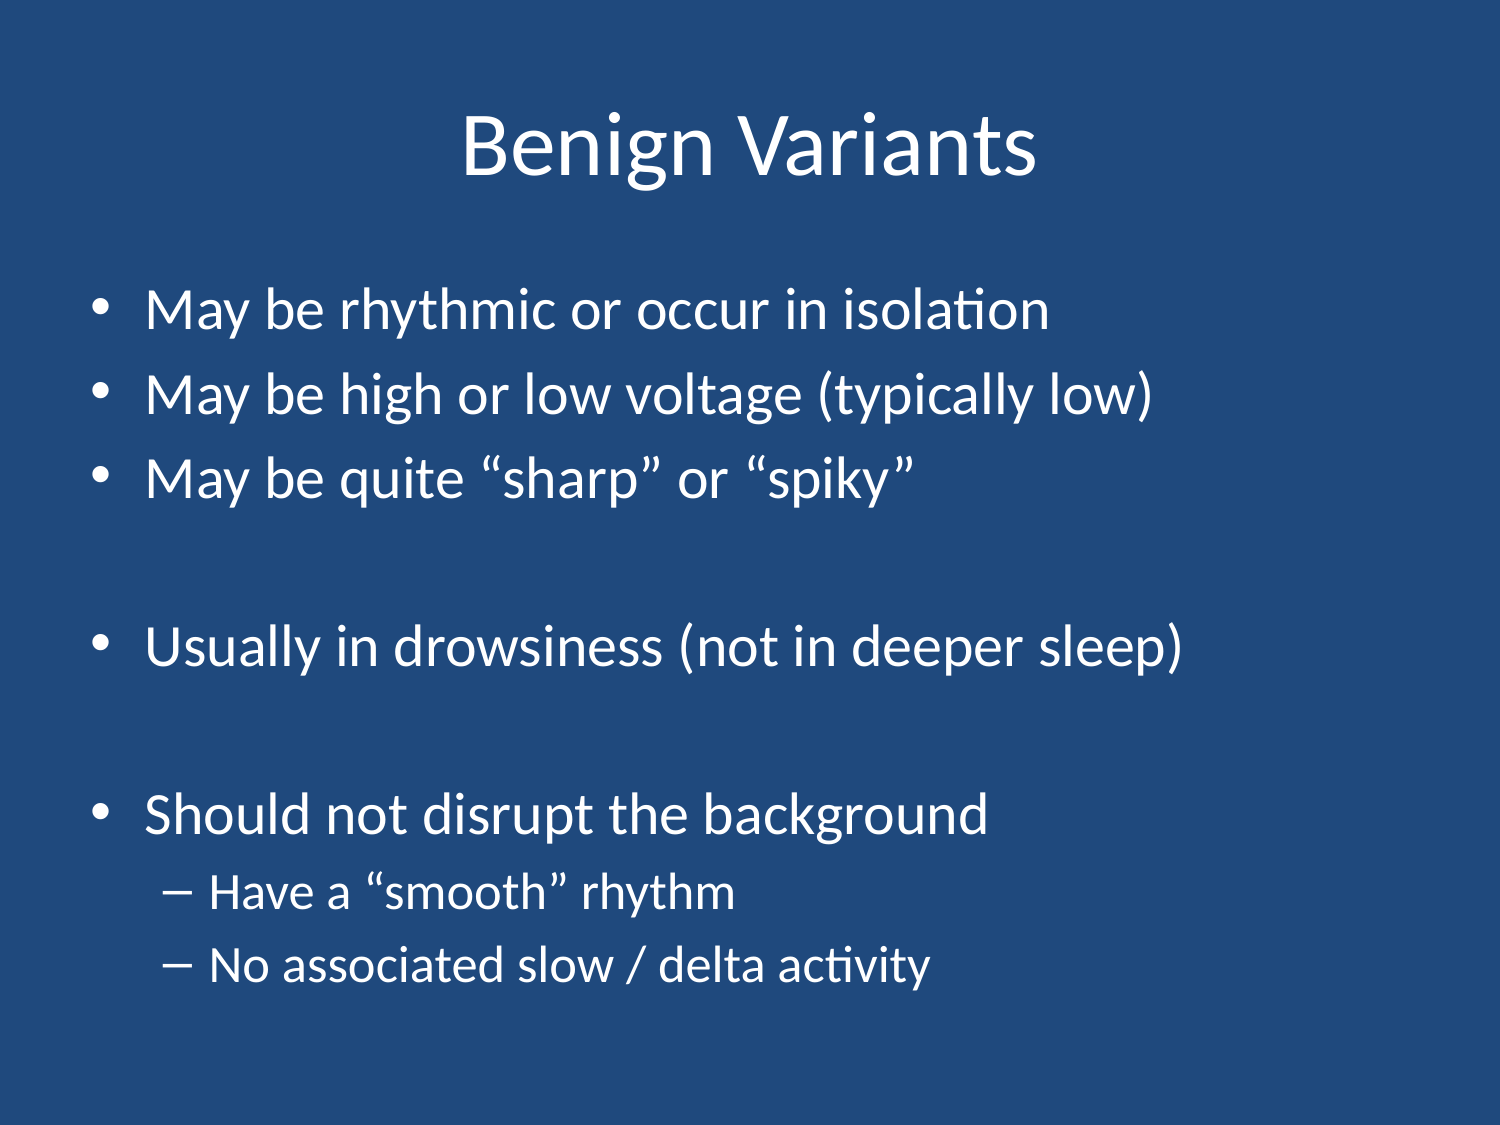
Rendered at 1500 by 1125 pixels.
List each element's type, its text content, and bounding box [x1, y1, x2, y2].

list May be rhythmic or occur in isolation May be high or low voltage (typically low) May be quite “sharp” or “spiky” Usually in drowsiness (not in deeper sleep) Should not disrupt the background Have a “smooth” rhythm No associated slow / delta activity [75, 262, 1425, 1005]
title Benign Variants [75, 45, 1425, 233]
